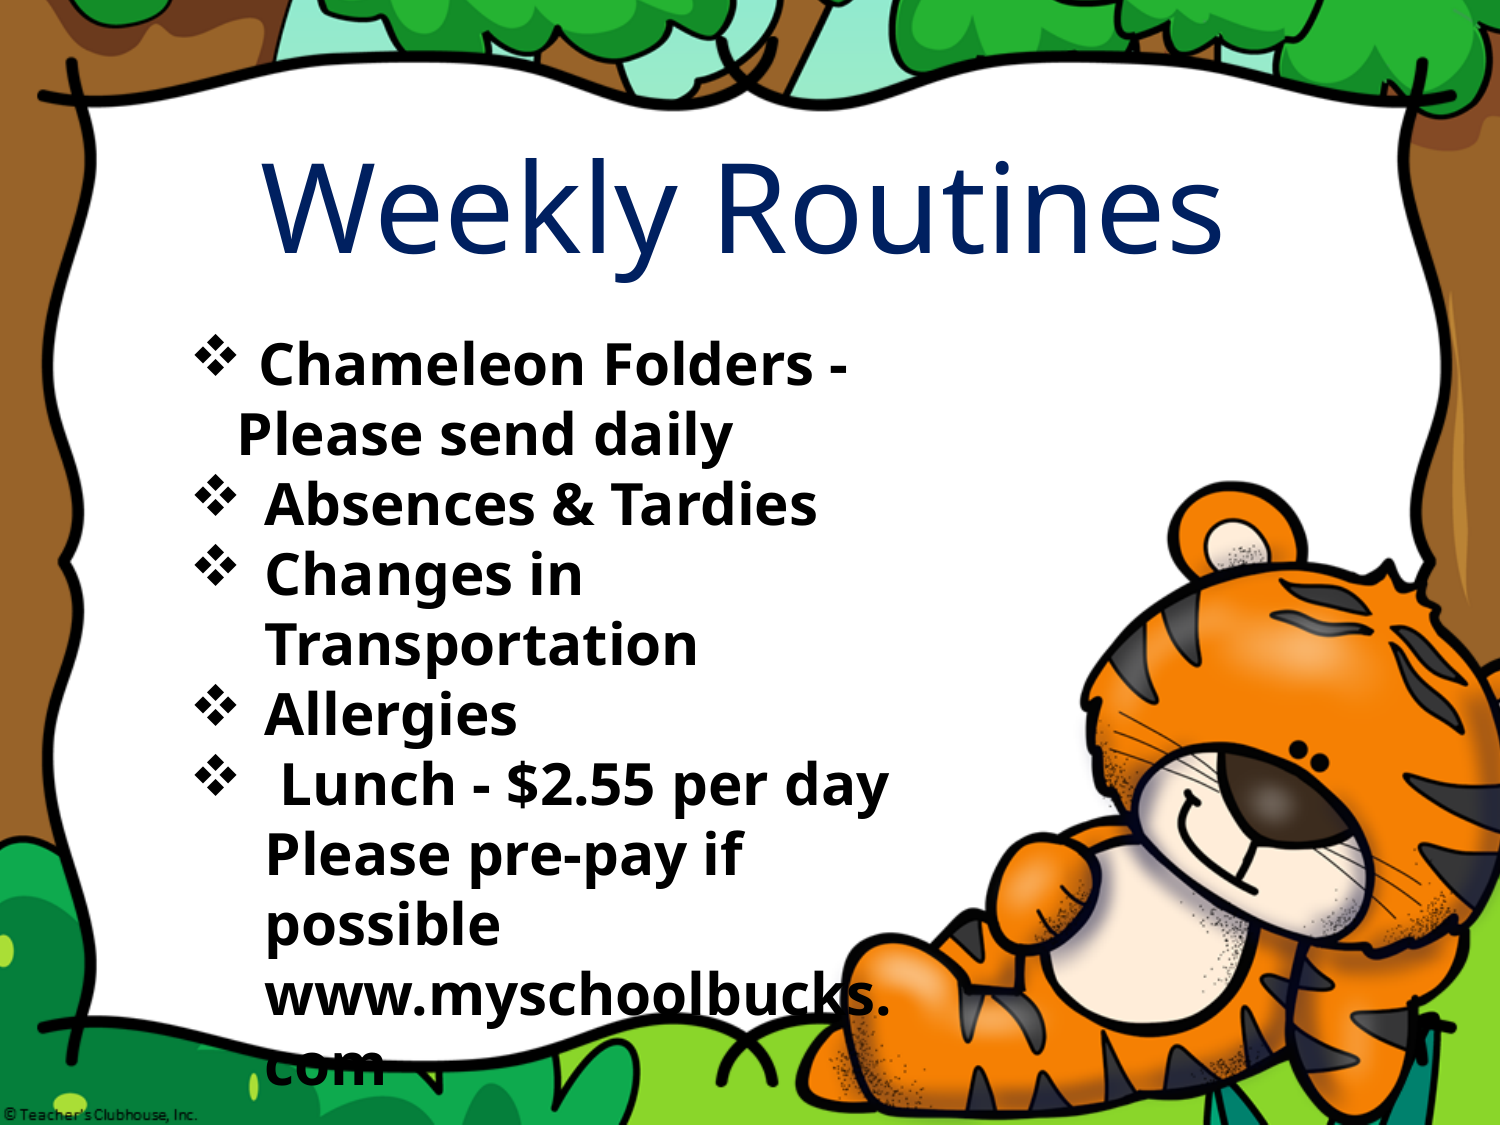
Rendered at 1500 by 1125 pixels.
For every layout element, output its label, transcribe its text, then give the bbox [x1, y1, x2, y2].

text_box Weekly Routines [87, 120, 1400, 286]
text_box Chameleon Folders - Please send daily Absences & Tardies Changes in Transportation Allergies Lunch - $2.55 per day Please pre-pay if possible www.myschoolbucks.com [174, 320, 925, 1105]
picture [0, 0, 1500, 1125]
